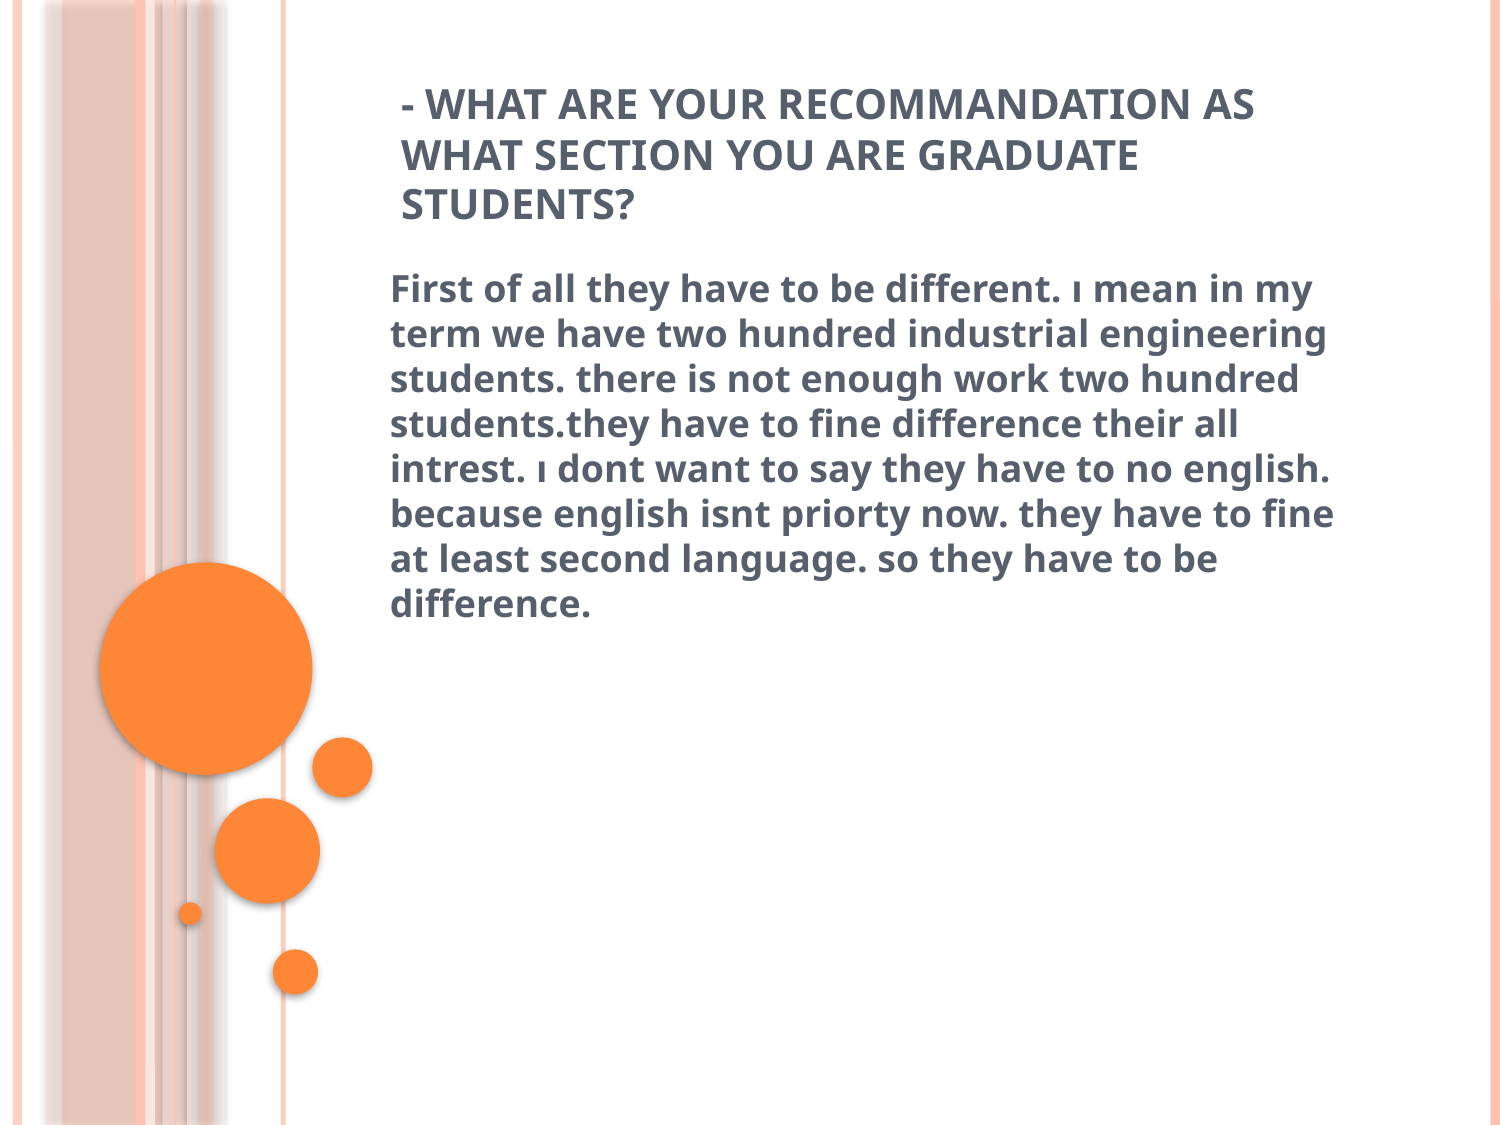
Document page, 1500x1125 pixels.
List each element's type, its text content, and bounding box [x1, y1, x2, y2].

title - WHAT ARE YOUR RECOMMANDATION AS WHAT SECTION YOU ARE GRADUATE STUDENTS? [386, 0, 1400, 311]
subtitle First of all they have to be different. ı mean in my term we have two hundred industrial engineering students. there is not enough work two hundred students.they have to fine difference their all intrest. ı dont want to say they have to no english. because english isnt priorty now. they have to fine at least second language. so they have to be difference. [375, 257, 1388, 1034]
